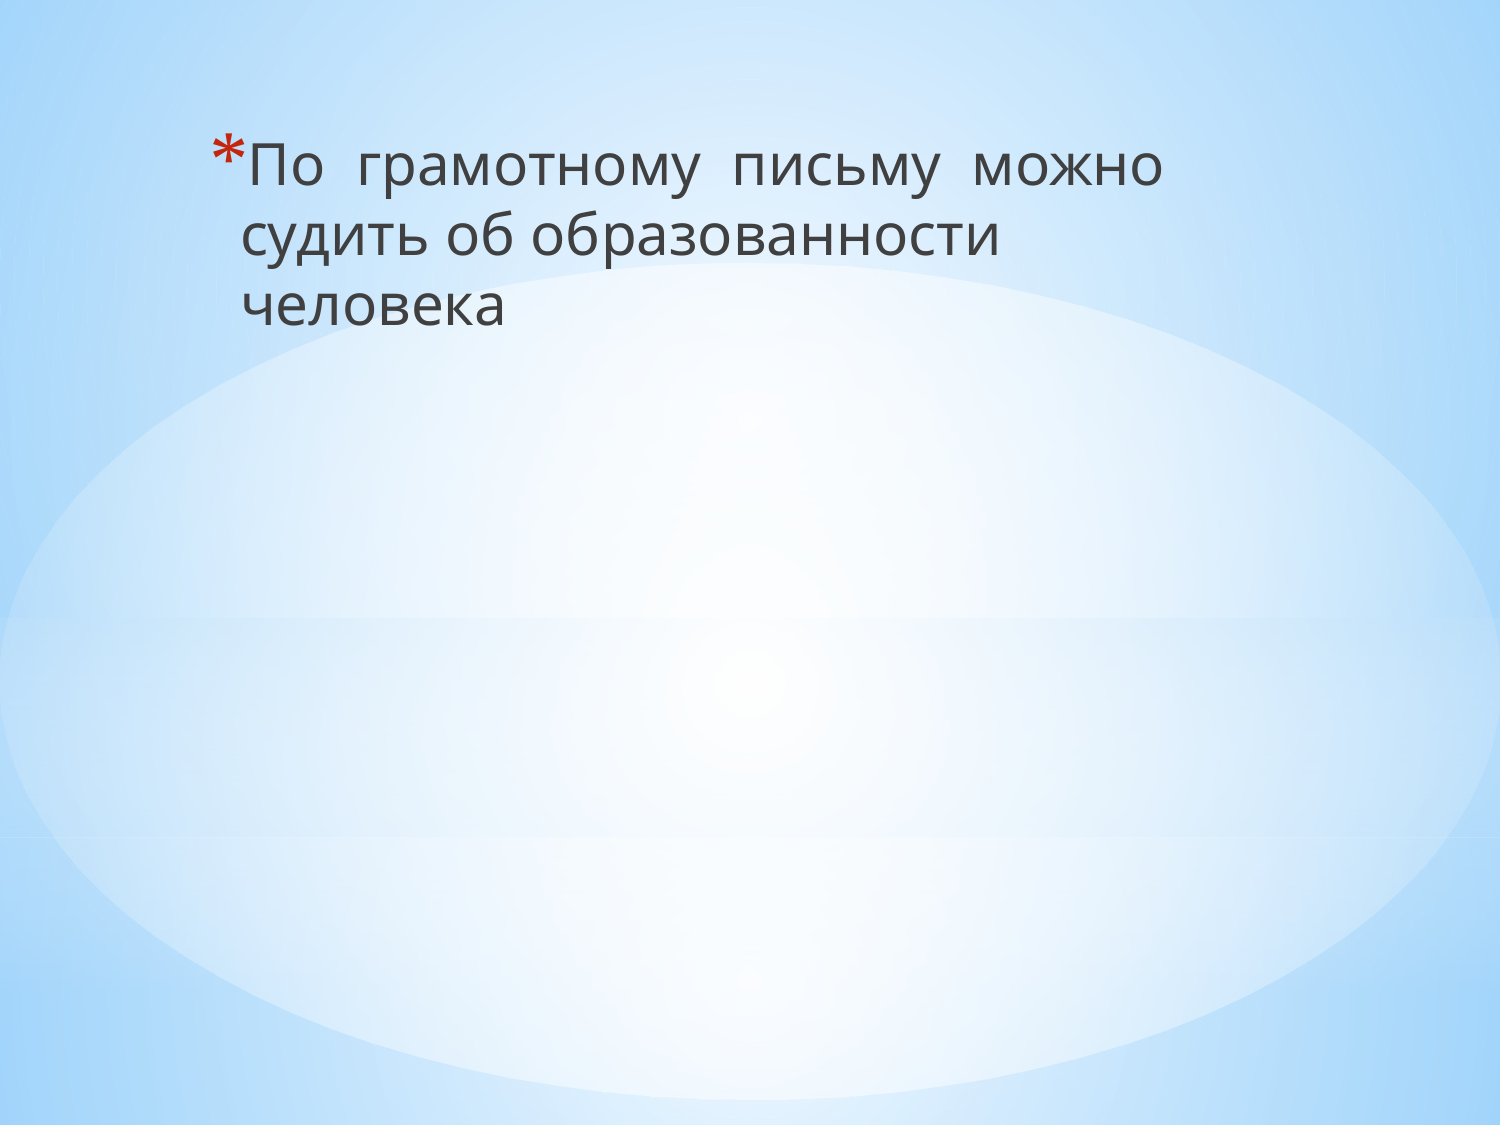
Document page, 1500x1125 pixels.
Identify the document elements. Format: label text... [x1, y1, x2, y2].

list По грамотному письму можно судить об образованности человека [187, 120, 1238, 690]
